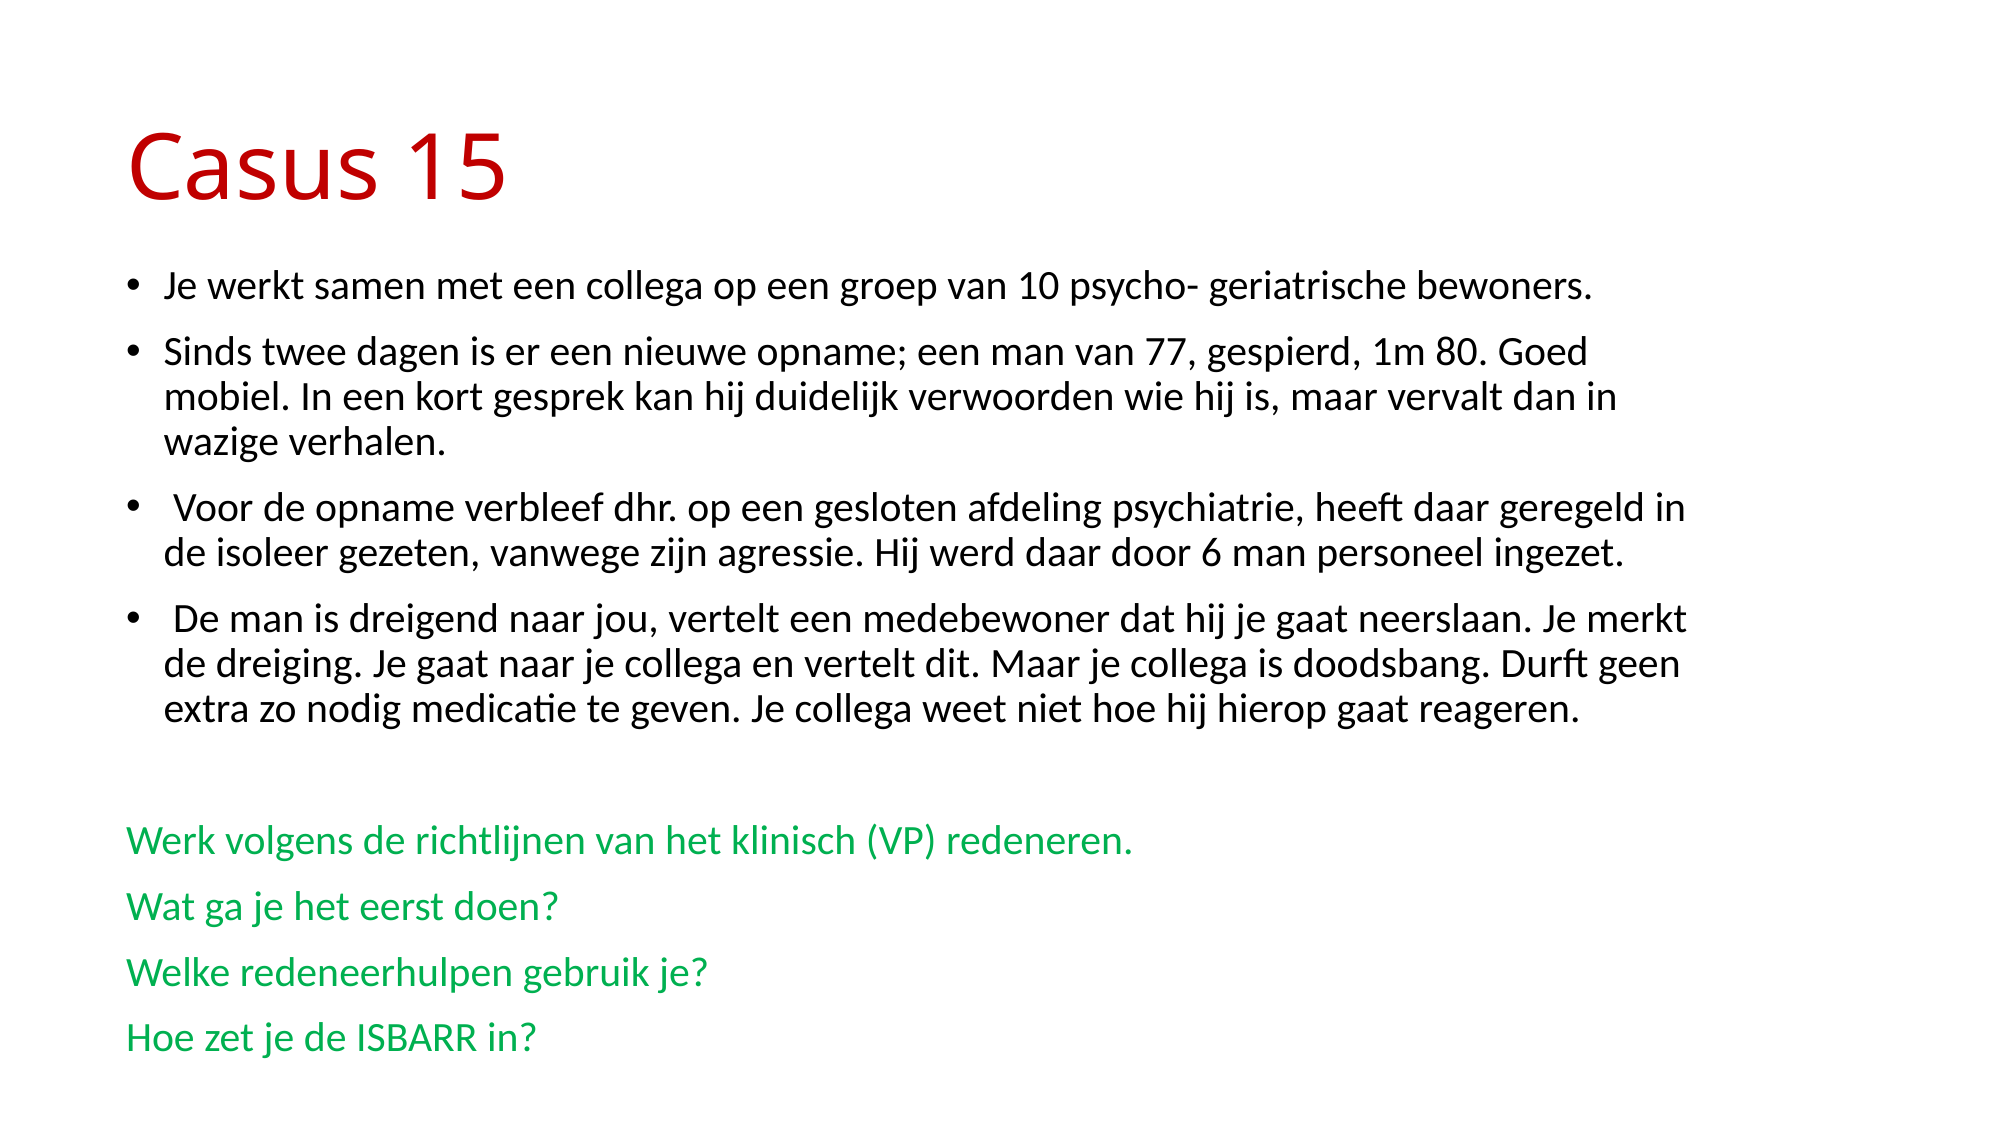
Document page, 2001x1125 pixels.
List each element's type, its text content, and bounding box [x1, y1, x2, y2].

list Je werkt samen met een collega op een groep van 10 psycho- geriatrische bewoners. Sinds twee dagen is er een nieuwe opname; een man van 77, gespierd, 1m 80. Goed mobiel. In een kort gesprek kan hij duidelijk verwoorden wie hij is, maar vervalt dan in wazige verhalen. Voor de opname verbleef dhr. op een gesloten afdeling psychiatrie, heeft daar geregeld in de isoleer gezeten, vanwege zijn agressie. Hij werd daar door 6 man personeel ingezet. De man is dreigend naar jou, vertelt een medebewoner dat hij je gaat neerslaan. Je merkt de dreiging. Je gaat naar je collega en vertelt dit. Maar je collega is doodsbang. Durft geen extra zo nodig medicatie te geven. Je collega weet niet hoe hij hierop gaat reageren. Werk volgens de richtlijnen van het klinisch (VP) redeneren. Wat ga je het eerst doen? Welke redeneerhulpen gebruik je? Hoe zet je de ISBARR in? [111, 256, 1725, 1038]
title Casus 15 [111, 99, 1522, 240]
